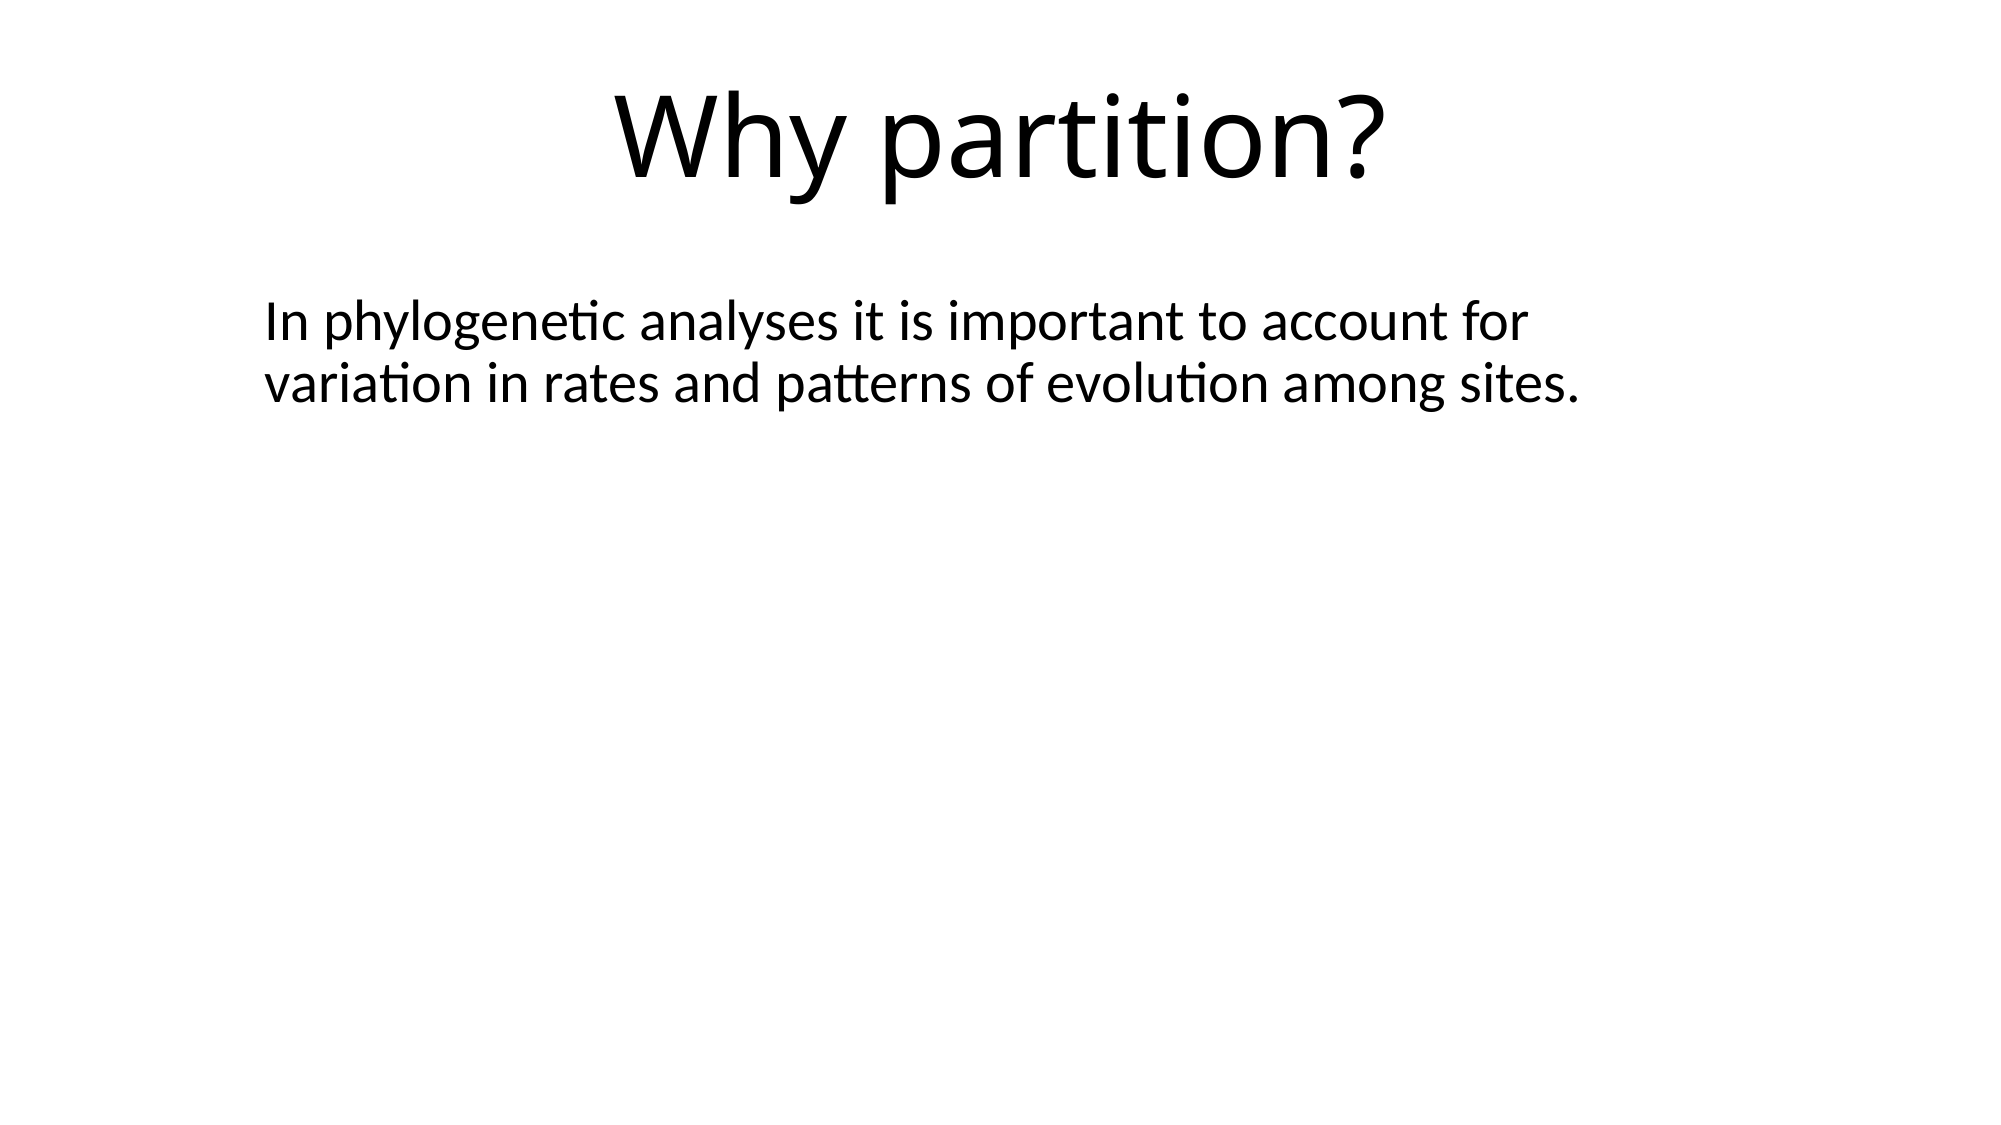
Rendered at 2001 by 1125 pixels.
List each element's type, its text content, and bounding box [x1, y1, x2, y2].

title Why partition? [249, 71, 1750, 210]
subtitle In phylogenetic analyses it is important to account for variation in rates and patterns of evolution among sites. [249, 282, 1750, 434]
